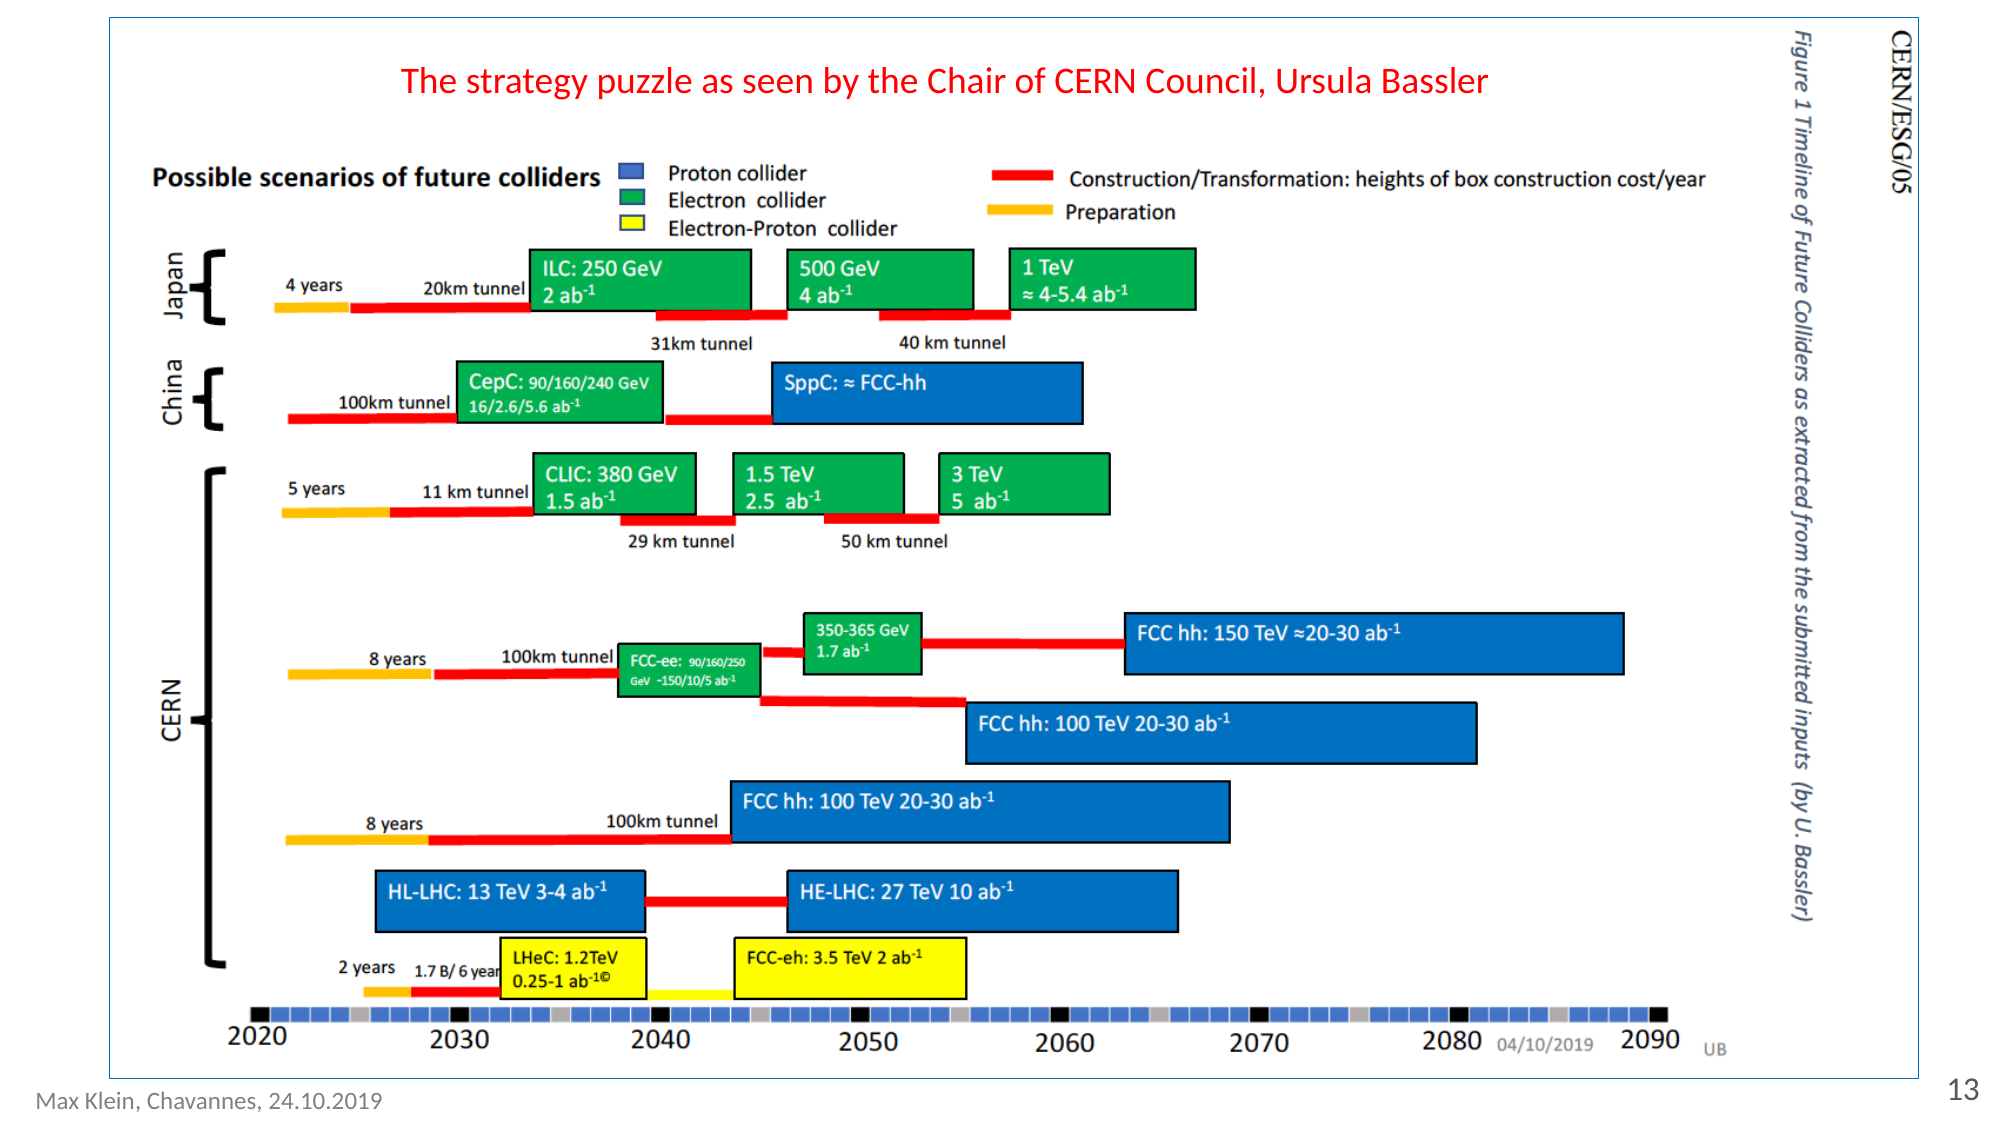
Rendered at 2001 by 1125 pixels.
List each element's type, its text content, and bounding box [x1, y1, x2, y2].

text_box 13 [1931, 1060, 1995, 1115]
text_box Max Klein, Chavannes, 24.10.2019 [20, 1076, 399, 1122]
picture [109, 17, 1919, 1079]
